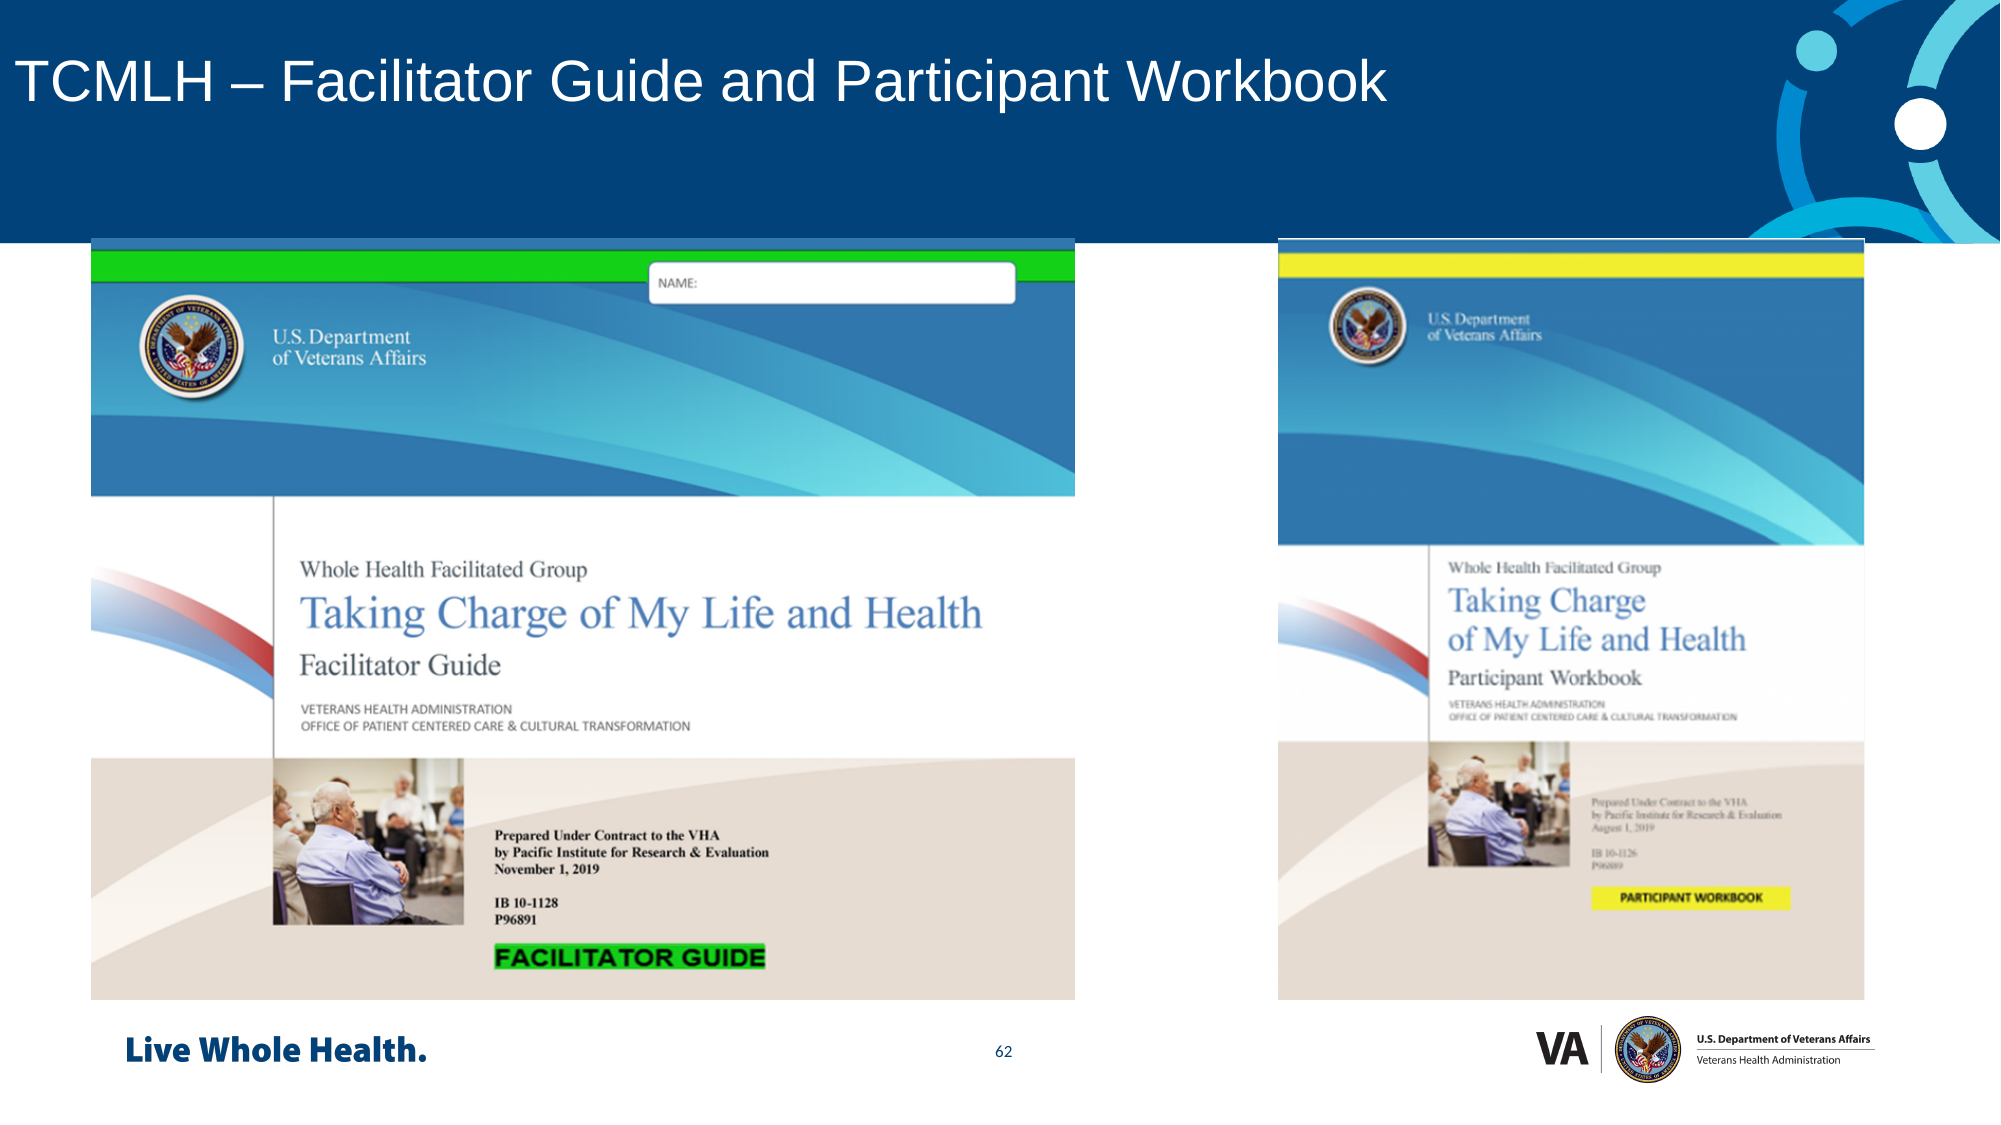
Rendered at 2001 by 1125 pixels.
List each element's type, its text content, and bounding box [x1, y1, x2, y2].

title TCMLH – Facilitator Guide and Participant Workbook [0, 44, 1728, 223]
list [1278, 238, 1865, 1000]
picture [0, 0, 2000, 1125]
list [91, 238, 1075, 1000]
